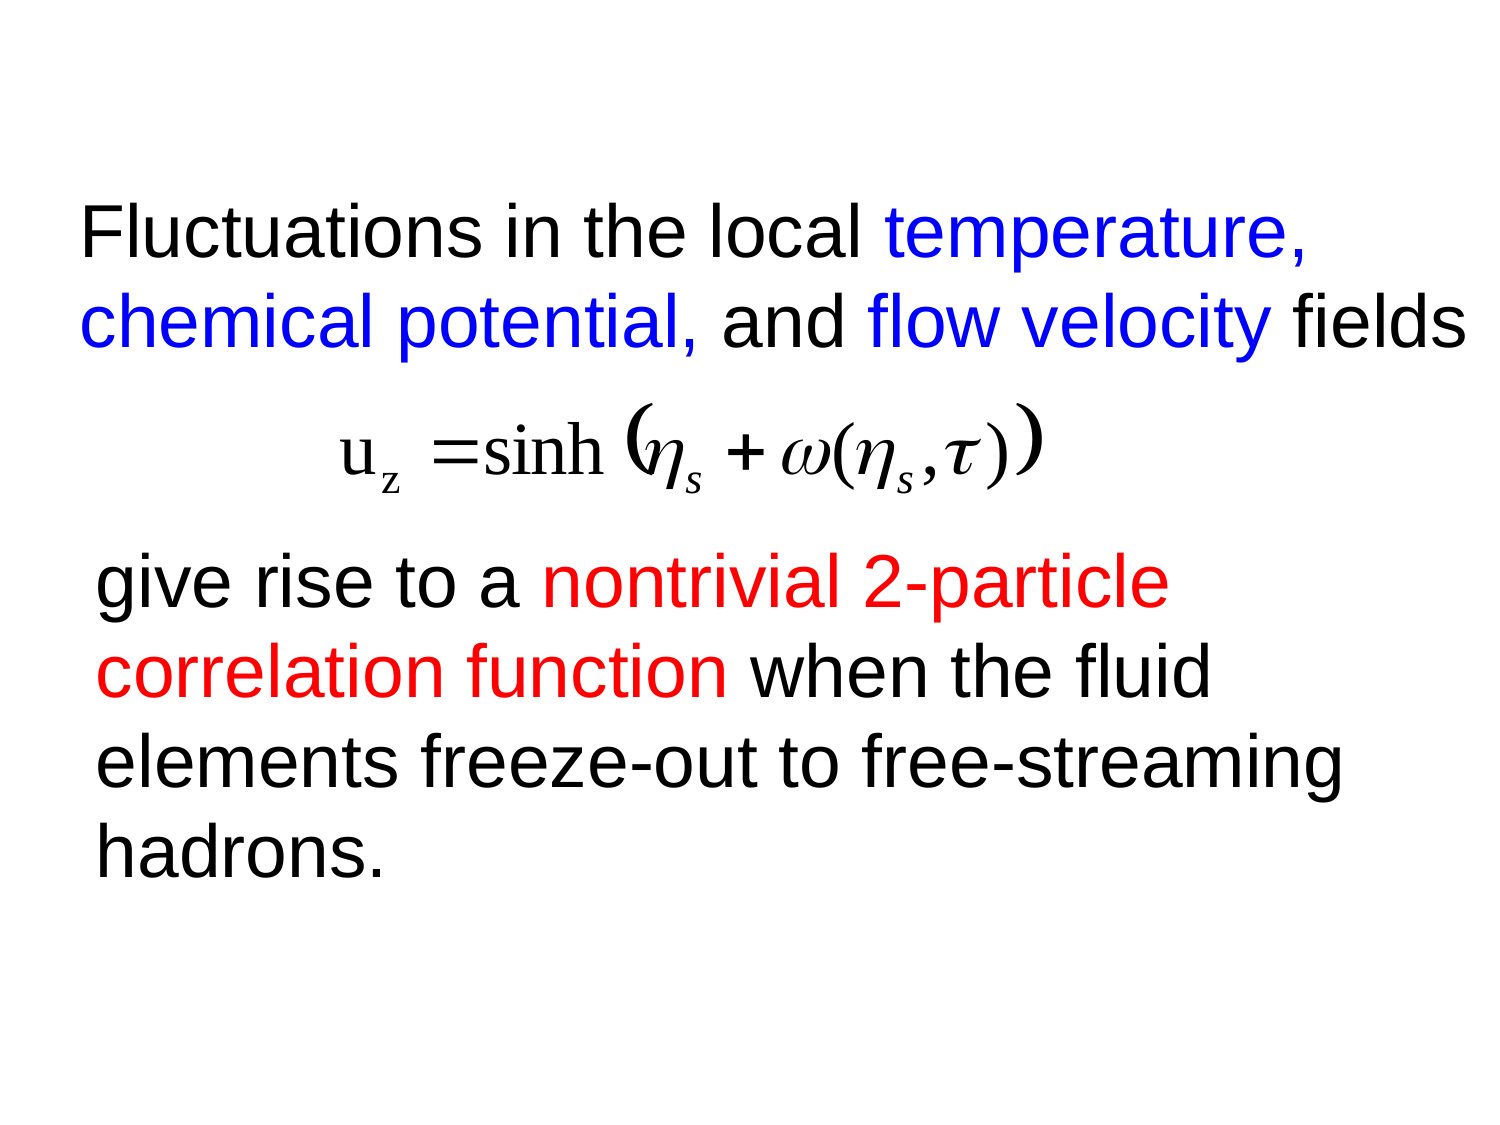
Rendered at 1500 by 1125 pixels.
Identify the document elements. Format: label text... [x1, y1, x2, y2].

text_box give rise to a nontrivial 2-particle correlation function when the fluid elements freeze-out to free-streaming hadrons. [80, 524, 1362, 900]
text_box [327, 399, 1048, 513]
text_box Fluctuations in the local temperature, chemical potential, and flow velocity fields [64, 174, 1484, 370]
